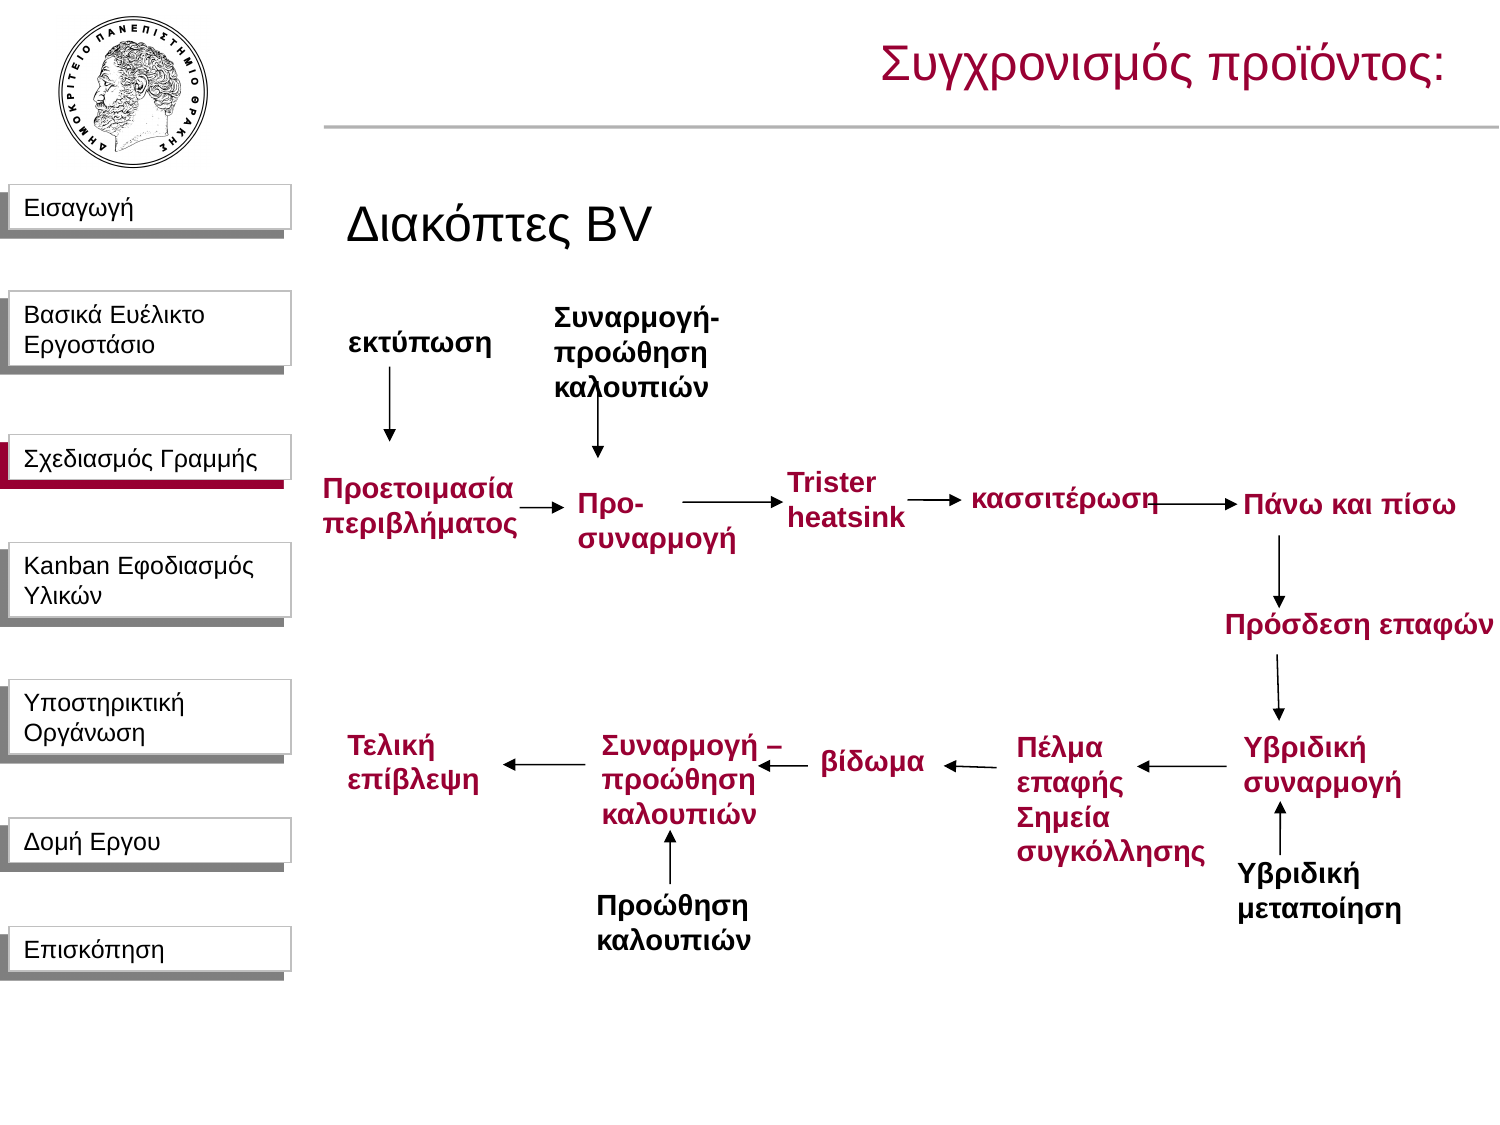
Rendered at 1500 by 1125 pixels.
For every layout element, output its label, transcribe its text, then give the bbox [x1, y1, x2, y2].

text_box εκτύπωση [333, 316, 508, 367]
text_box [907, 493, 962, 507]
text_box Προ- συναρμογή [562, 476, 752, 562]
text_box Υβριδική συναρμογή [1228, 720, 1418, 806]
text_box [1274, 801, 1287, 856]
text_box Συναρμογή- προώθηση καλουπιών [538, 291, 735, 411]
text_box Διακόπτες BV [331, 183, 837, 259]
text_box [1272, 535, 1286, 609]
text_box [1136, 760, 1227, 773]
text_box Υβριδική μεταποίηση [1222, 846, 1418, 932]
text_box Συναρμογή – προώθηση καλουπιών [586, 718, 798, 838]
text_box [519, 501, 565, 514]
text_box [591, 381, 605, 459]
text_box Trister heatsink [772, 455, 921, 541]
text_box [383, 366, 396, 442]
text_box Προώθηση καλουπιών [581, 878, 773, 964]
text_box Πάνω και πίσω [1228, 478, 1472, 528]
text_box Πέλμα επαφής Σημεία συγκόλλησης [1001, 720, 1222, 876]
text_box [502, 758, 586, 771]
text_box [682, 495, 784, 509]
text_box Συγχρονισμός προϊόντος: [759, 23, 1462, 92]
text_box [663, 829, 677, 885]
text_box [1272, 654, 1285, 721]
text_box [943, 760, 997, 773]
text_box Προετοιμασία περιβλήματος [307, 462, 534, 547]
text_box Πρόσδεση επαφών [1210, 597, 1500, 648]
text_box [1147, 498, 1238, 511]
text_box Τελική επίβλεψη [332, 718, 495, 804]
text_box βίδωμα [805, 735, 940, 785]
text_box Σχεδιασμός Γραμμής [9, 434, 292, 480]
text_box κασσιτέρωση [956, 472, 1175, 522]
text_box [757, 759, 808, 773]
